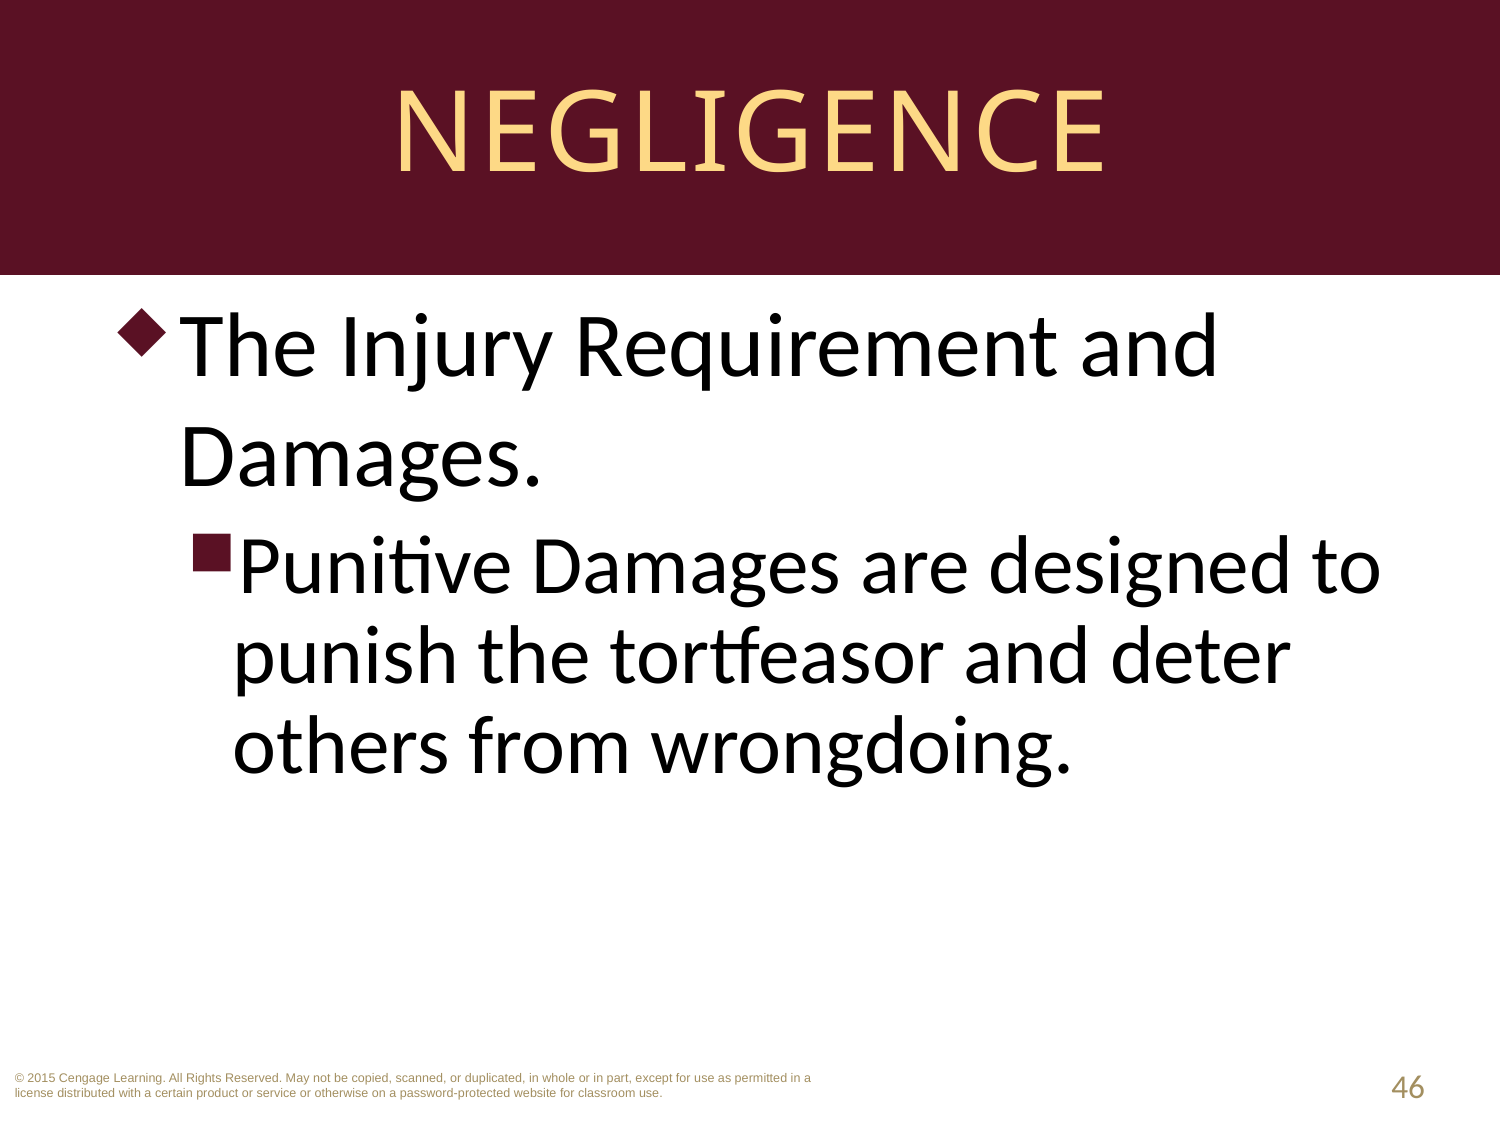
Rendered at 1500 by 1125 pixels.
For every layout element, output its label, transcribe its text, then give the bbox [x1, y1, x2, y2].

title Negligence [0, 0, 1500, 275]
slide_number 46 [1299, 1052, 1425, 1113]
list The Injury Requirement and Damages. Punitive Damages are designed to punish the tortfeasor and deter others from wrongdoing. [74, 277, 1500, 1051]
